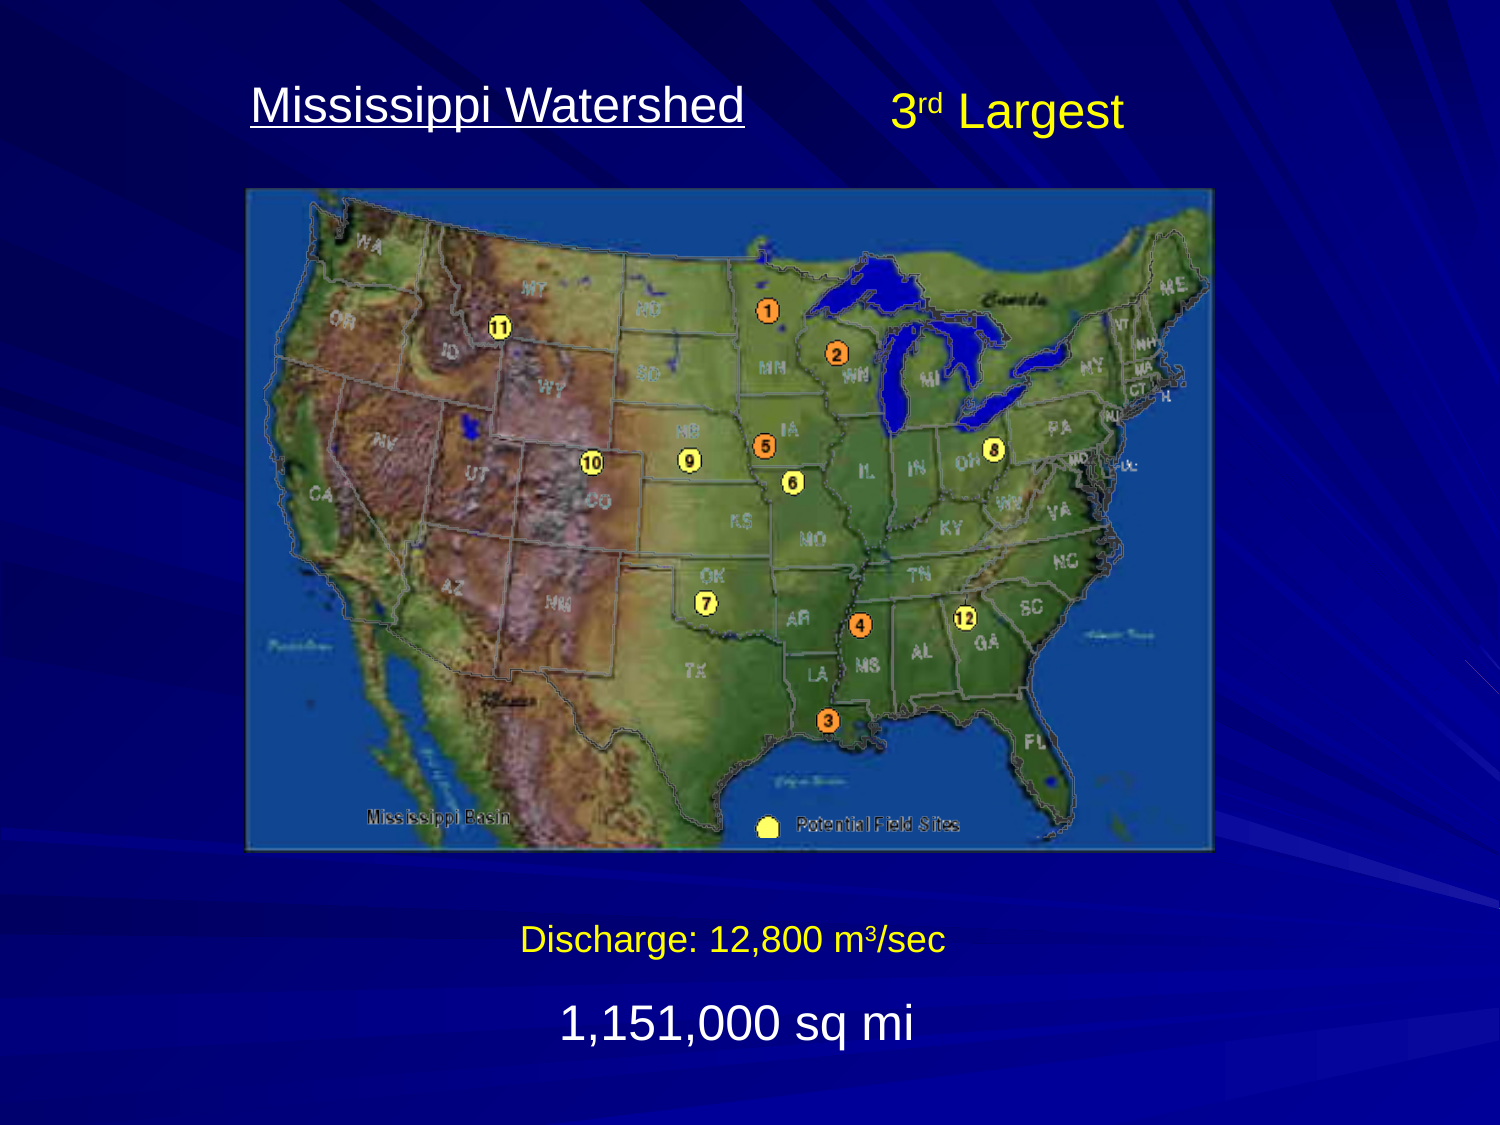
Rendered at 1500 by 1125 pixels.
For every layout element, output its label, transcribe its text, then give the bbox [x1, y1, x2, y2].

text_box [243, 188, 1216, 854]
text_box 1,151,000 sq mi [544, 983, 944, 1059]
text_box Discharge: 12,800 m3/sec [505, 907, 961, 968]
text_box 3rd Largest [875, 70, 1140, 146]
text_box Mississippi Watershed [235, 65, 761, 141]
